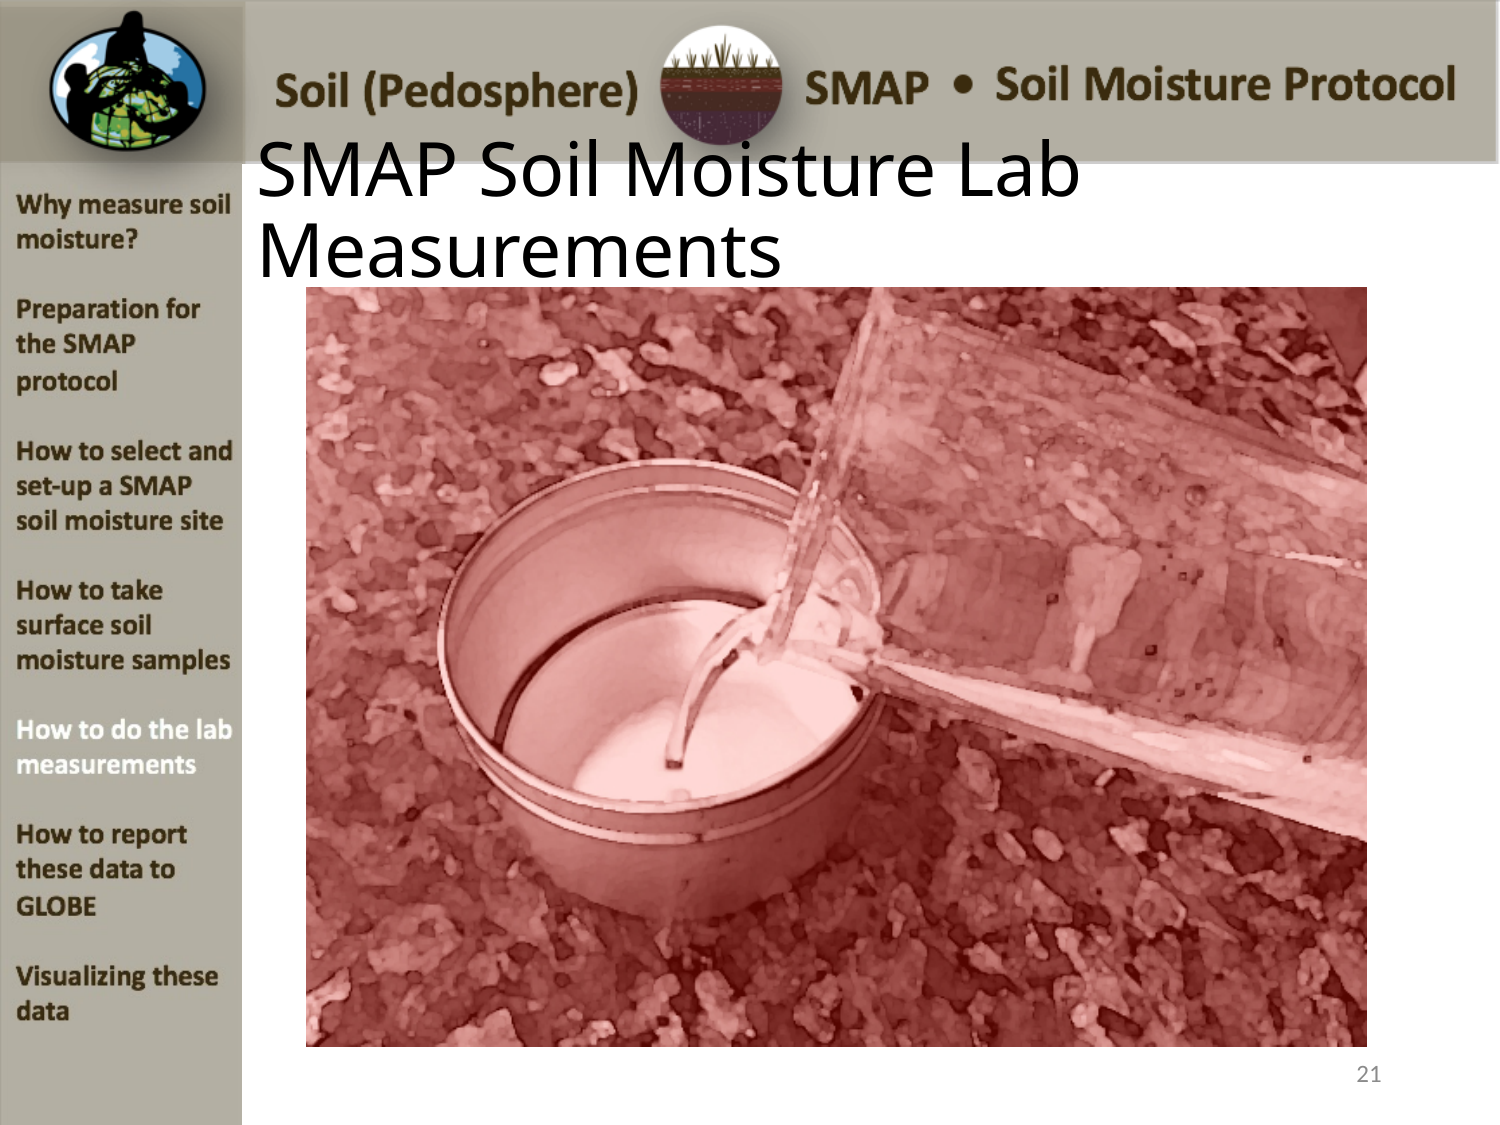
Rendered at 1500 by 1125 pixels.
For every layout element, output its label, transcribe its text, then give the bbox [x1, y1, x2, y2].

picture [0, 0, 1500, 1125]
slide_number 21 [1059, 1042, 1397, 1103]
picture [306, 287, 1367, 1047]
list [0, 163, 241, 1125]
title SMAP Soil Moisture Lab Measurements [242, 164, 1500, 322]
